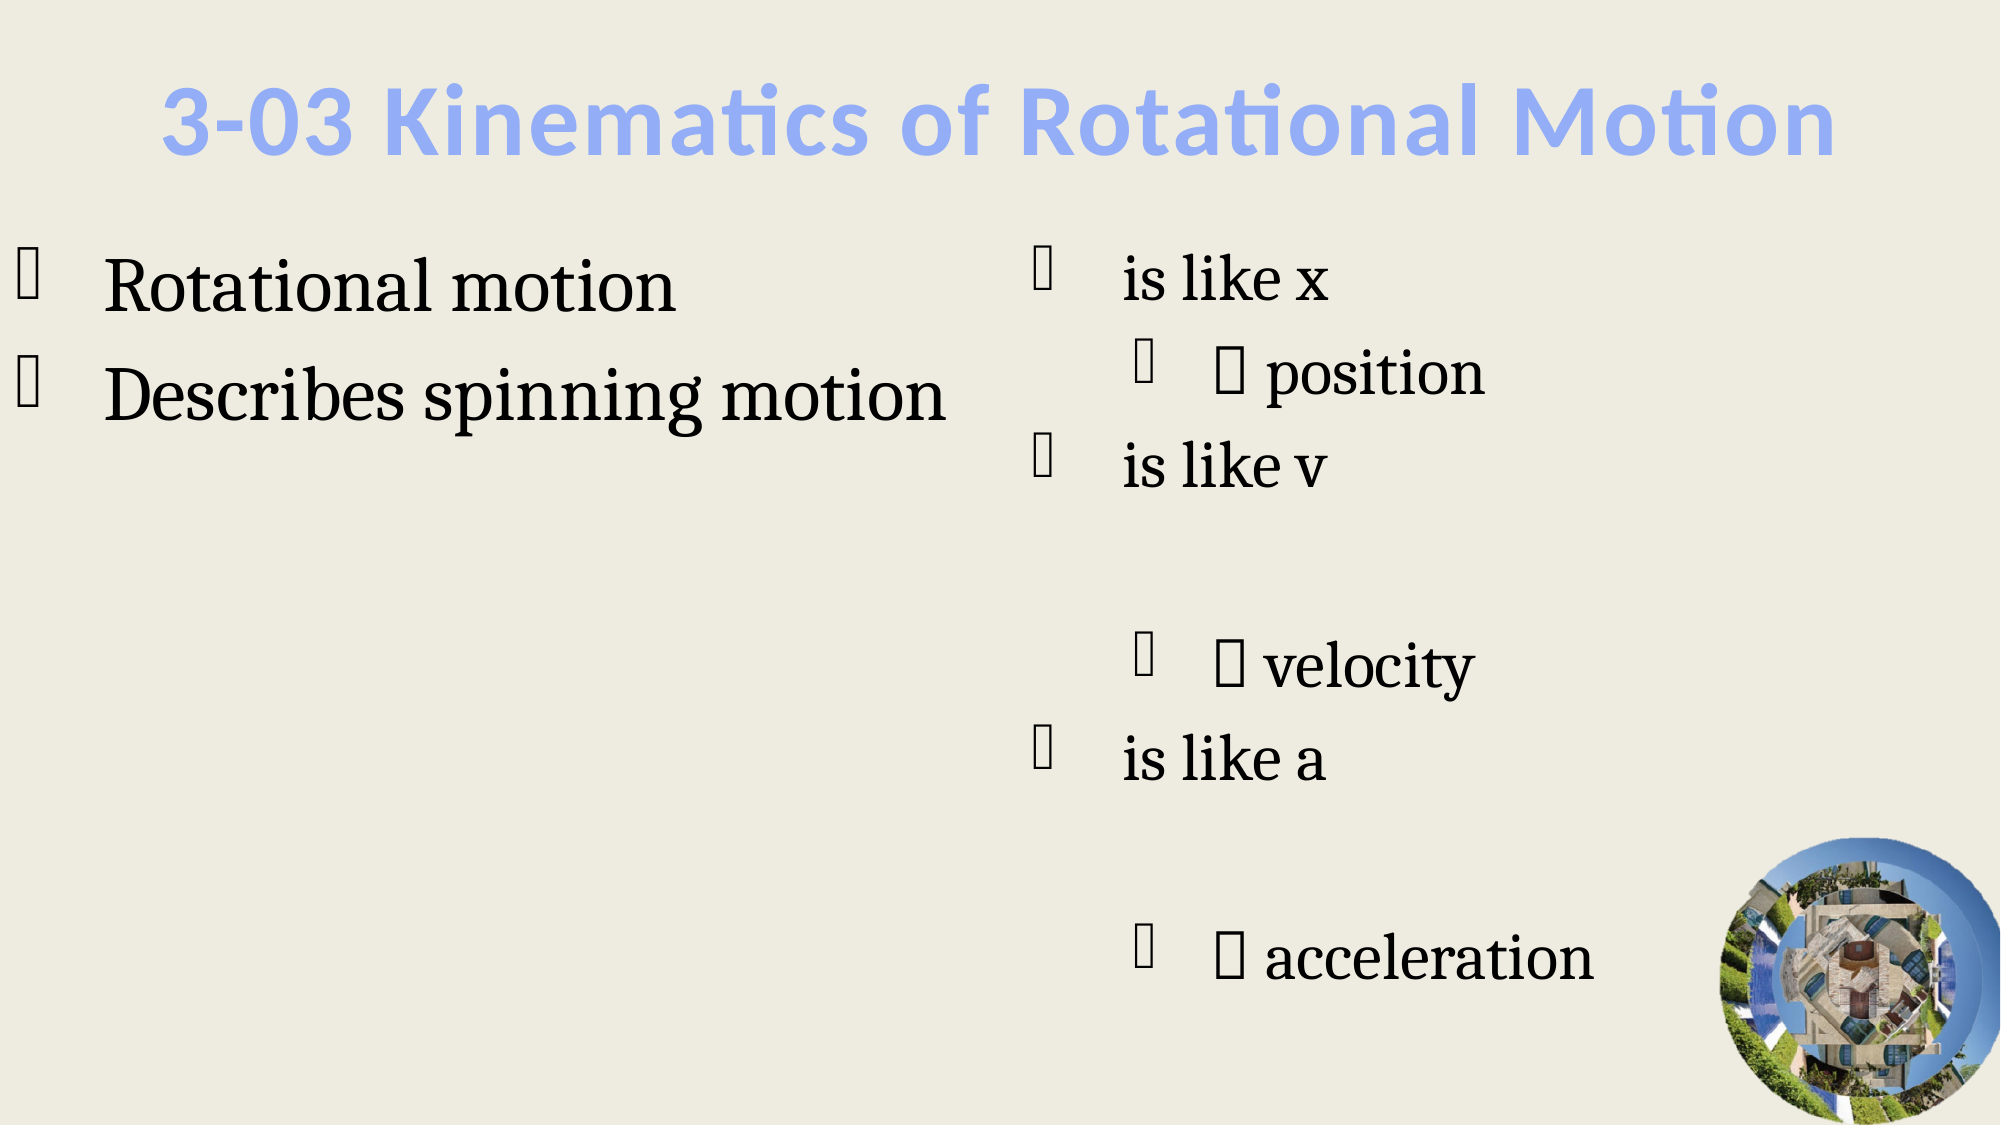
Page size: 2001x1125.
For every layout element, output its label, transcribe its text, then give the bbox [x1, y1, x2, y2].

title 3-03 Kinematics of Rotational Motion [0, 1, 2000, 227]
list Rotational motion Describes spinning motion [0, 226, 984, 1005]
picture [1695, 808, 2001, 1125]
